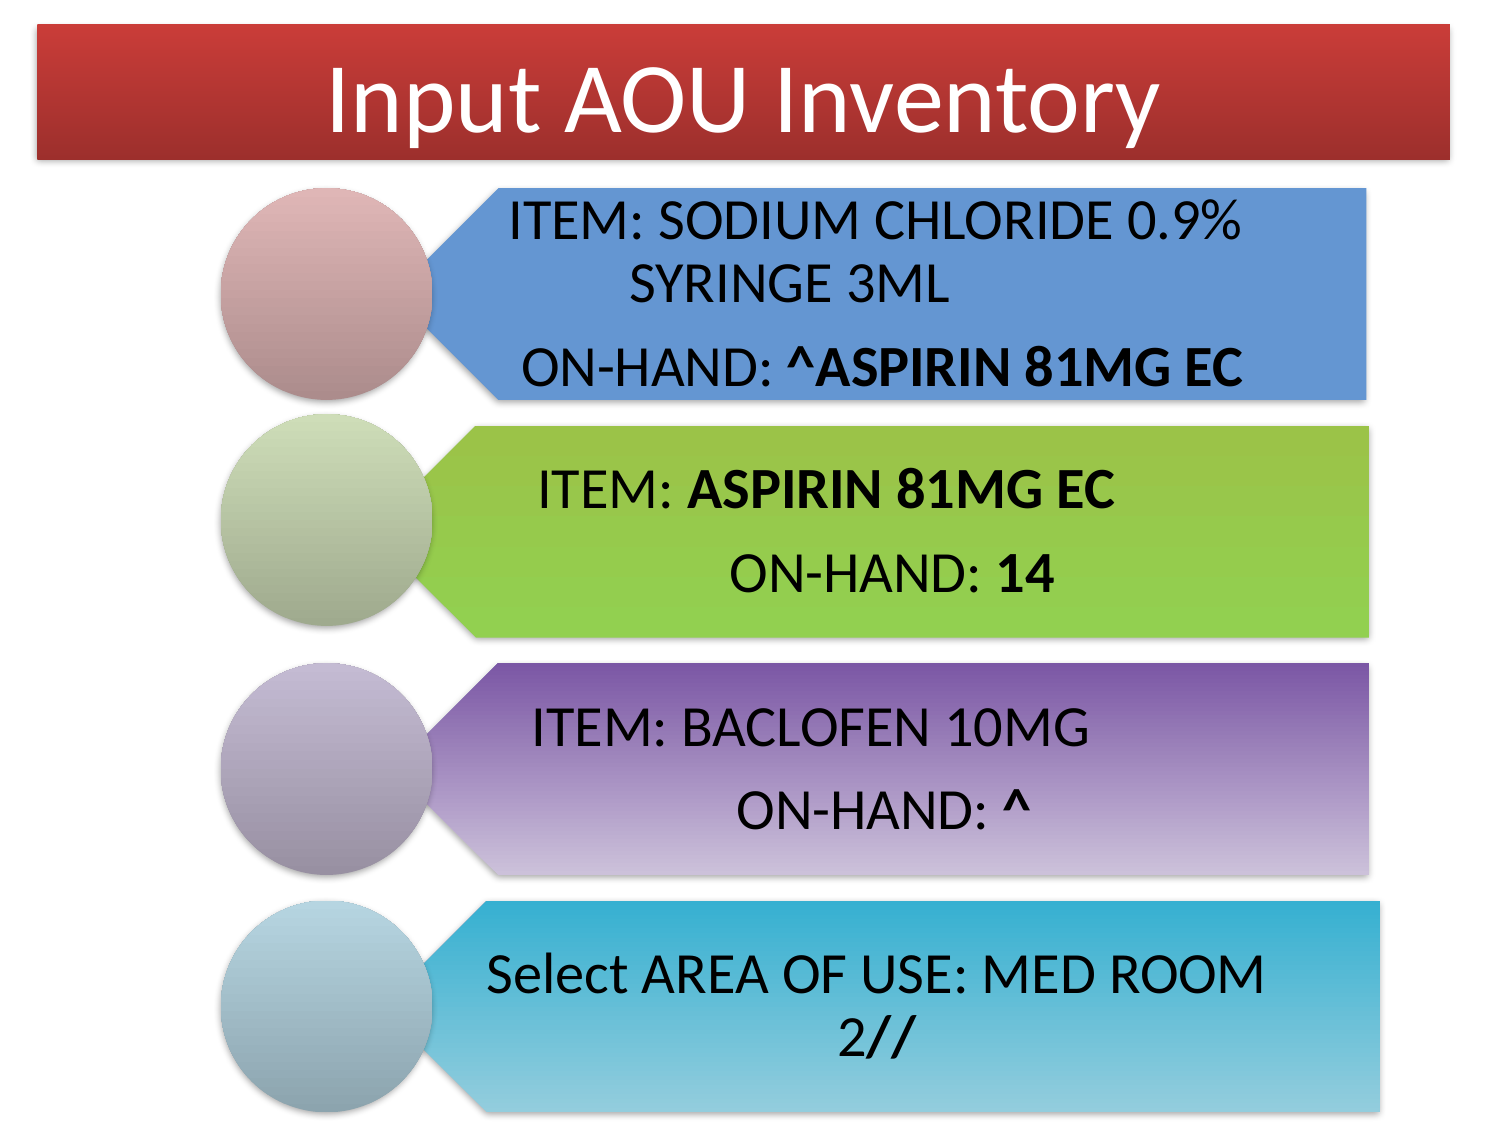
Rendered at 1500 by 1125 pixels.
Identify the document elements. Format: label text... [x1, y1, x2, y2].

text_box Input AOU Inventory [37, 24, 1450, 160]
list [87, 74, 1438, 1113]
